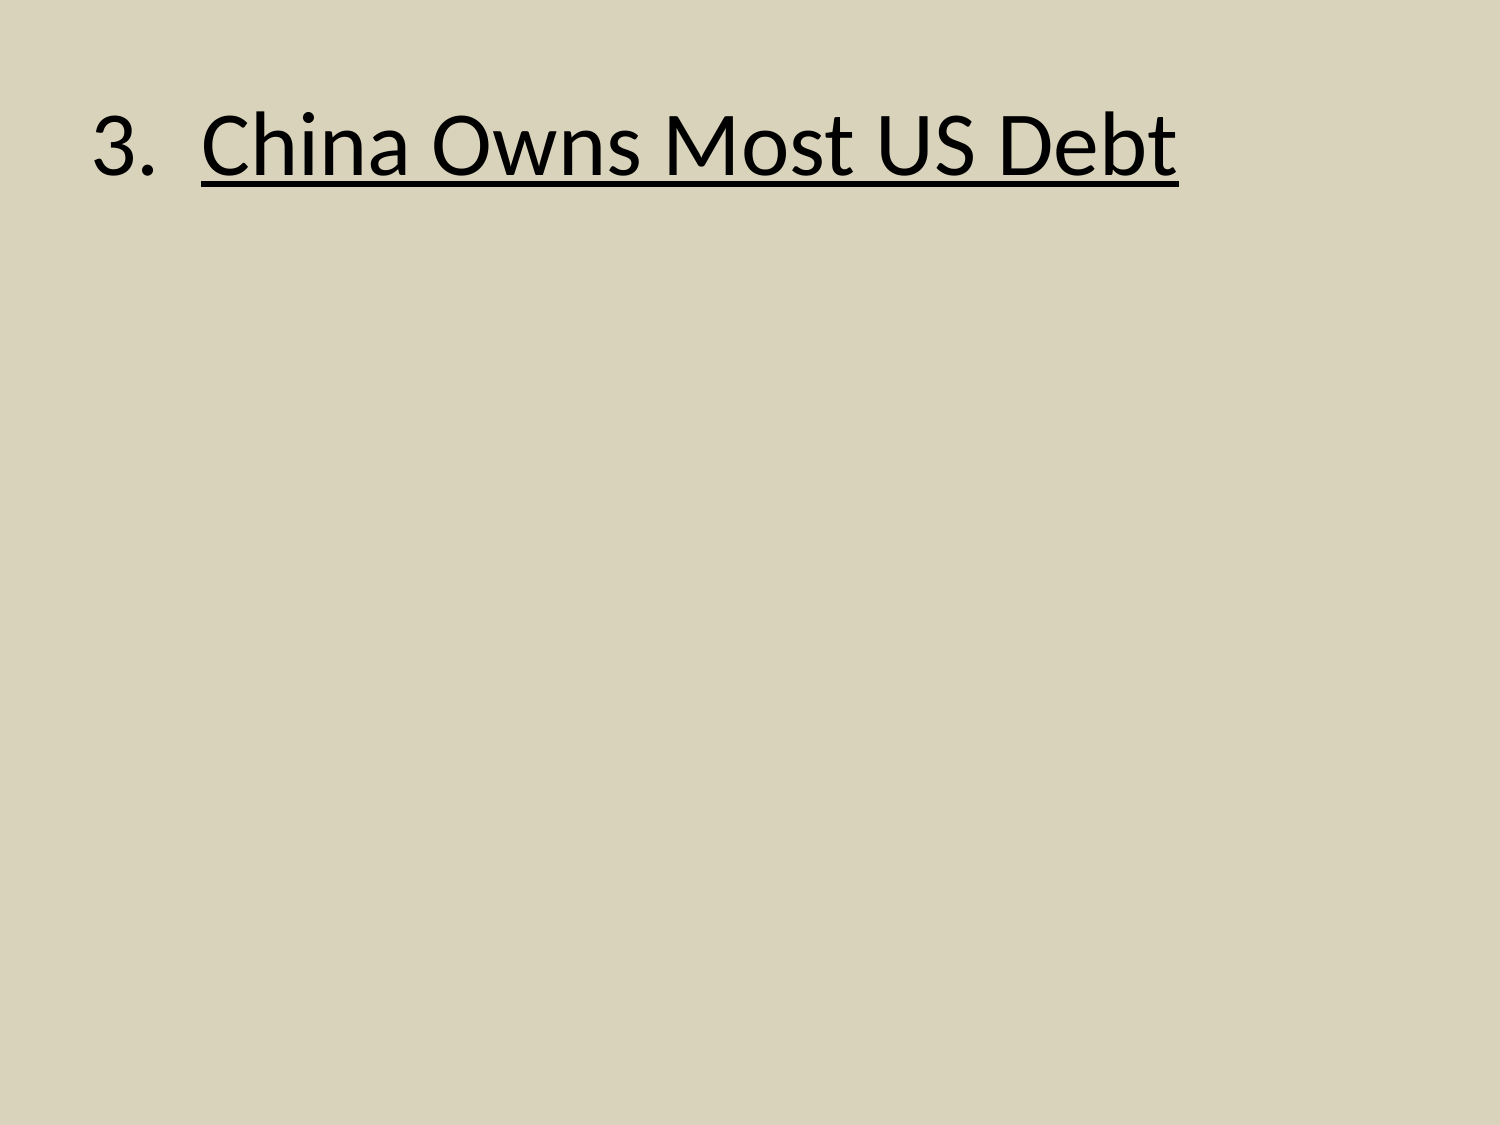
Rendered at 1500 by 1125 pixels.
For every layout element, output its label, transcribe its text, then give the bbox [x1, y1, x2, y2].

title 3. China Owns Most US Debt [75, 45, 1425, 233]
